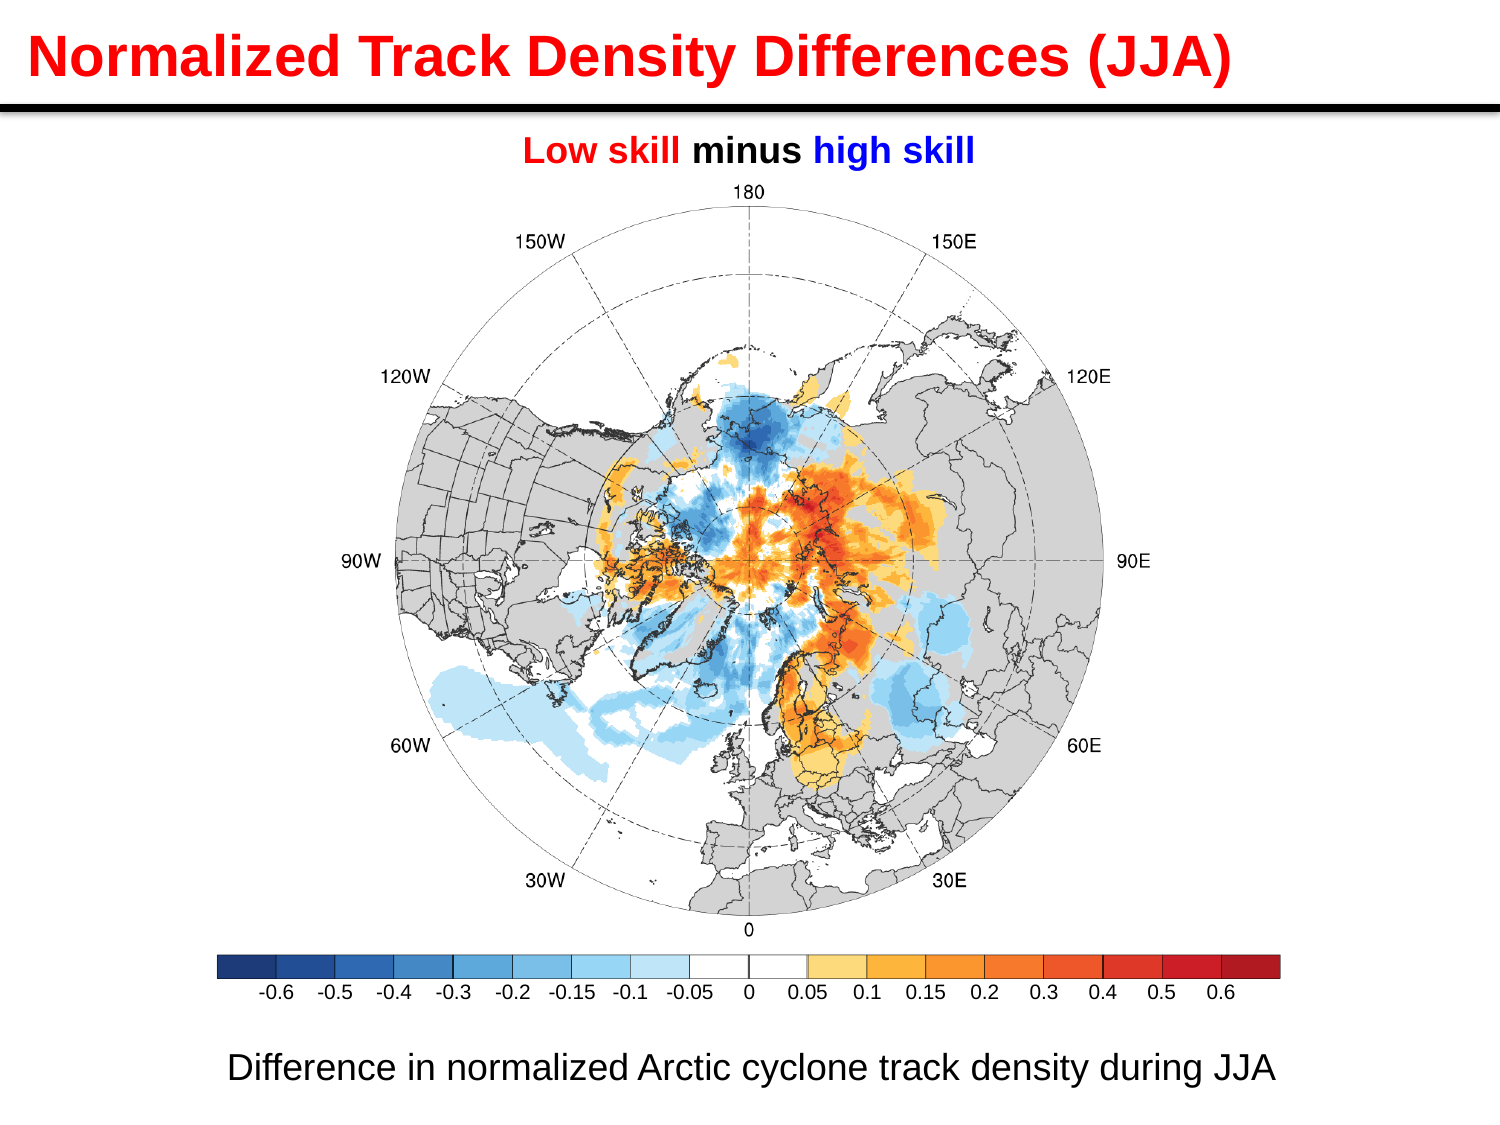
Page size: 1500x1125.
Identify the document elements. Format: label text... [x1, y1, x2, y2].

text_box Difference in normalized Arctic cyclone track density during JJA [74, 1035, 1430, 1096]
picture [341, 184, 1151, 937]
text_box Normalized Track Density Differences (JJA) [13, 0, 1500, 107]
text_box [216, 952, 1282, 1004]
text_box Low skill minus high skill [339, 118, 1159, 179]
